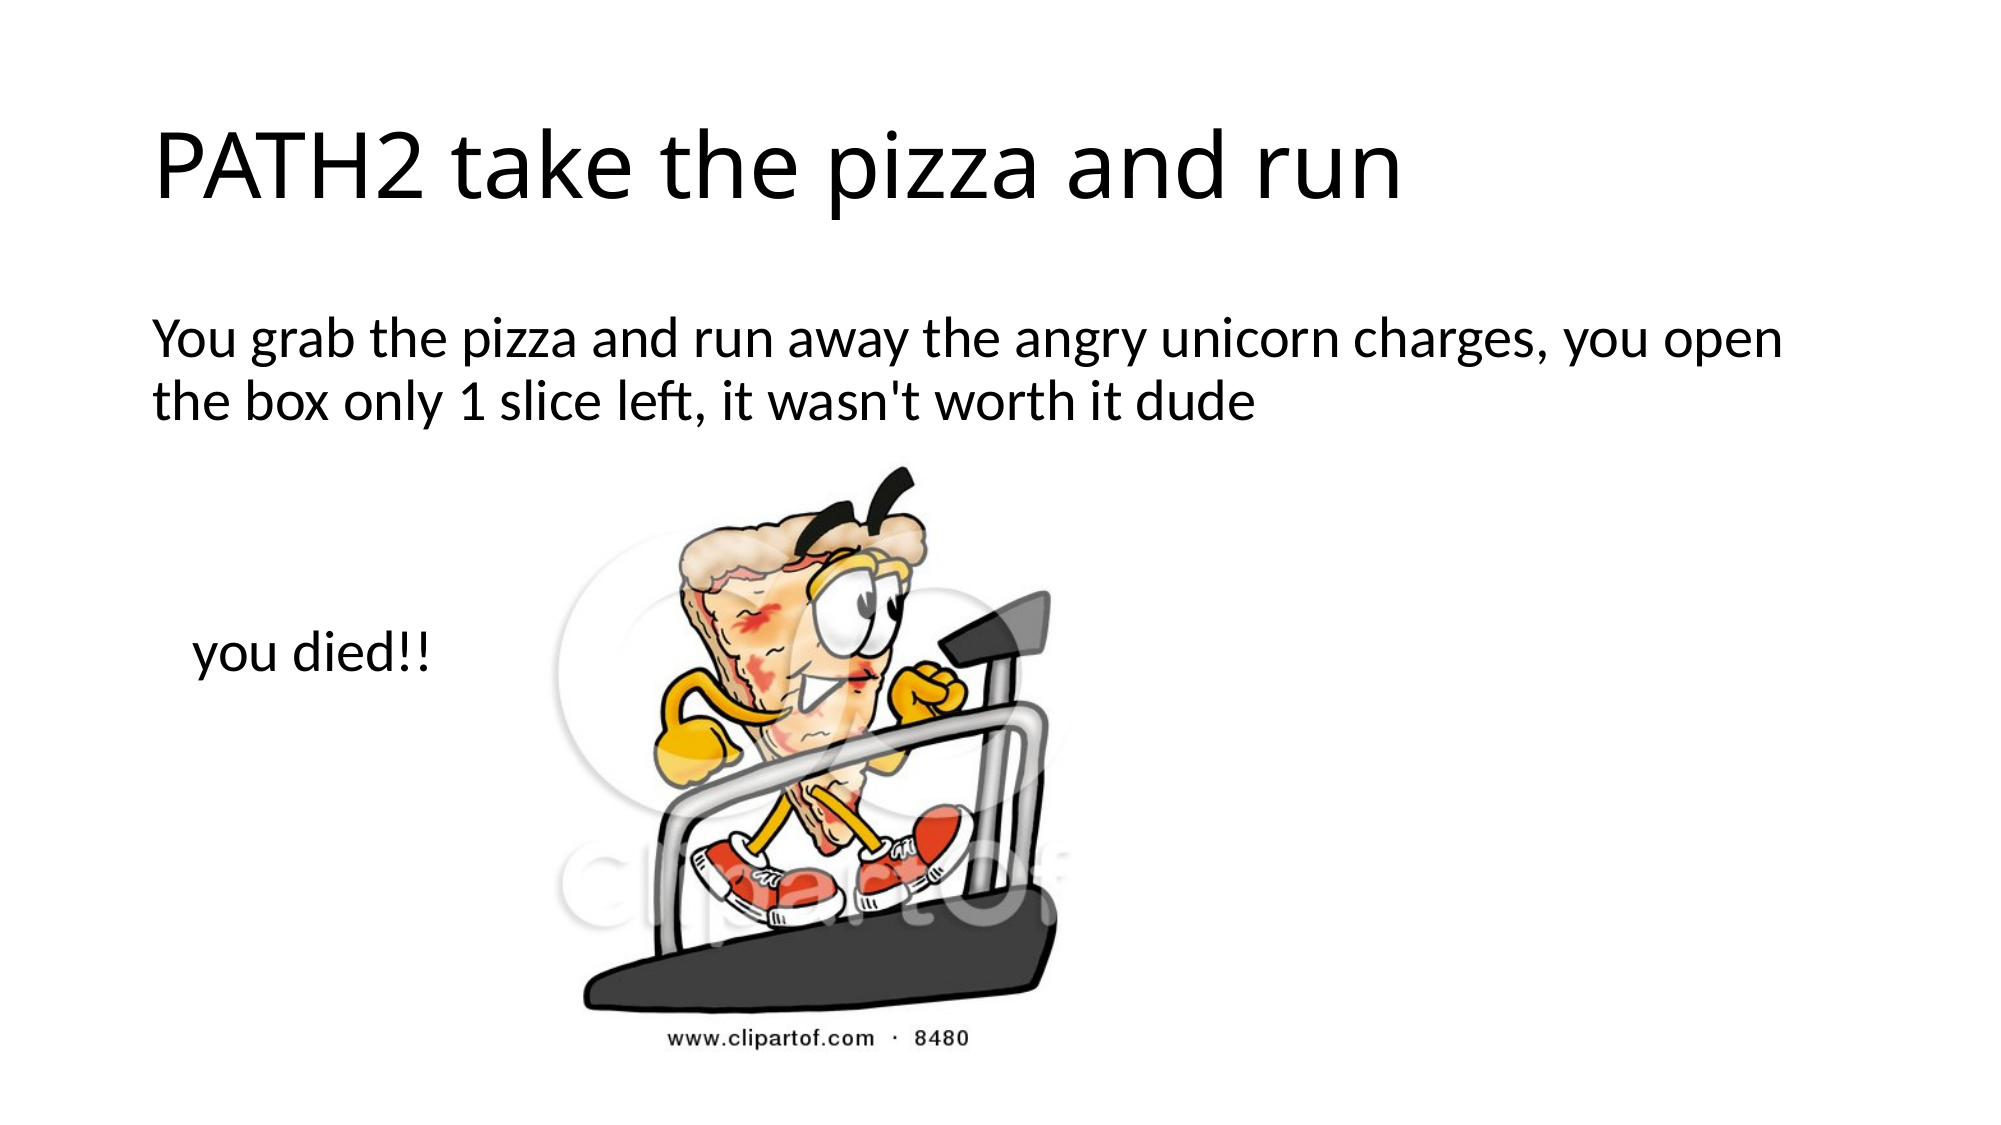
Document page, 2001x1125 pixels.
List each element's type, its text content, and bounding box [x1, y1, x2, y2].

title PATH2 take the pizza and run [137, 59, 1863, 278]
list You grab the pizza and run away the angry unicorn charges, you open the box only 1 slice left, it wasn't worth it dude you died!! [137, 299, 1863, 1014]
picture [531, 451, 1106, 1052]
